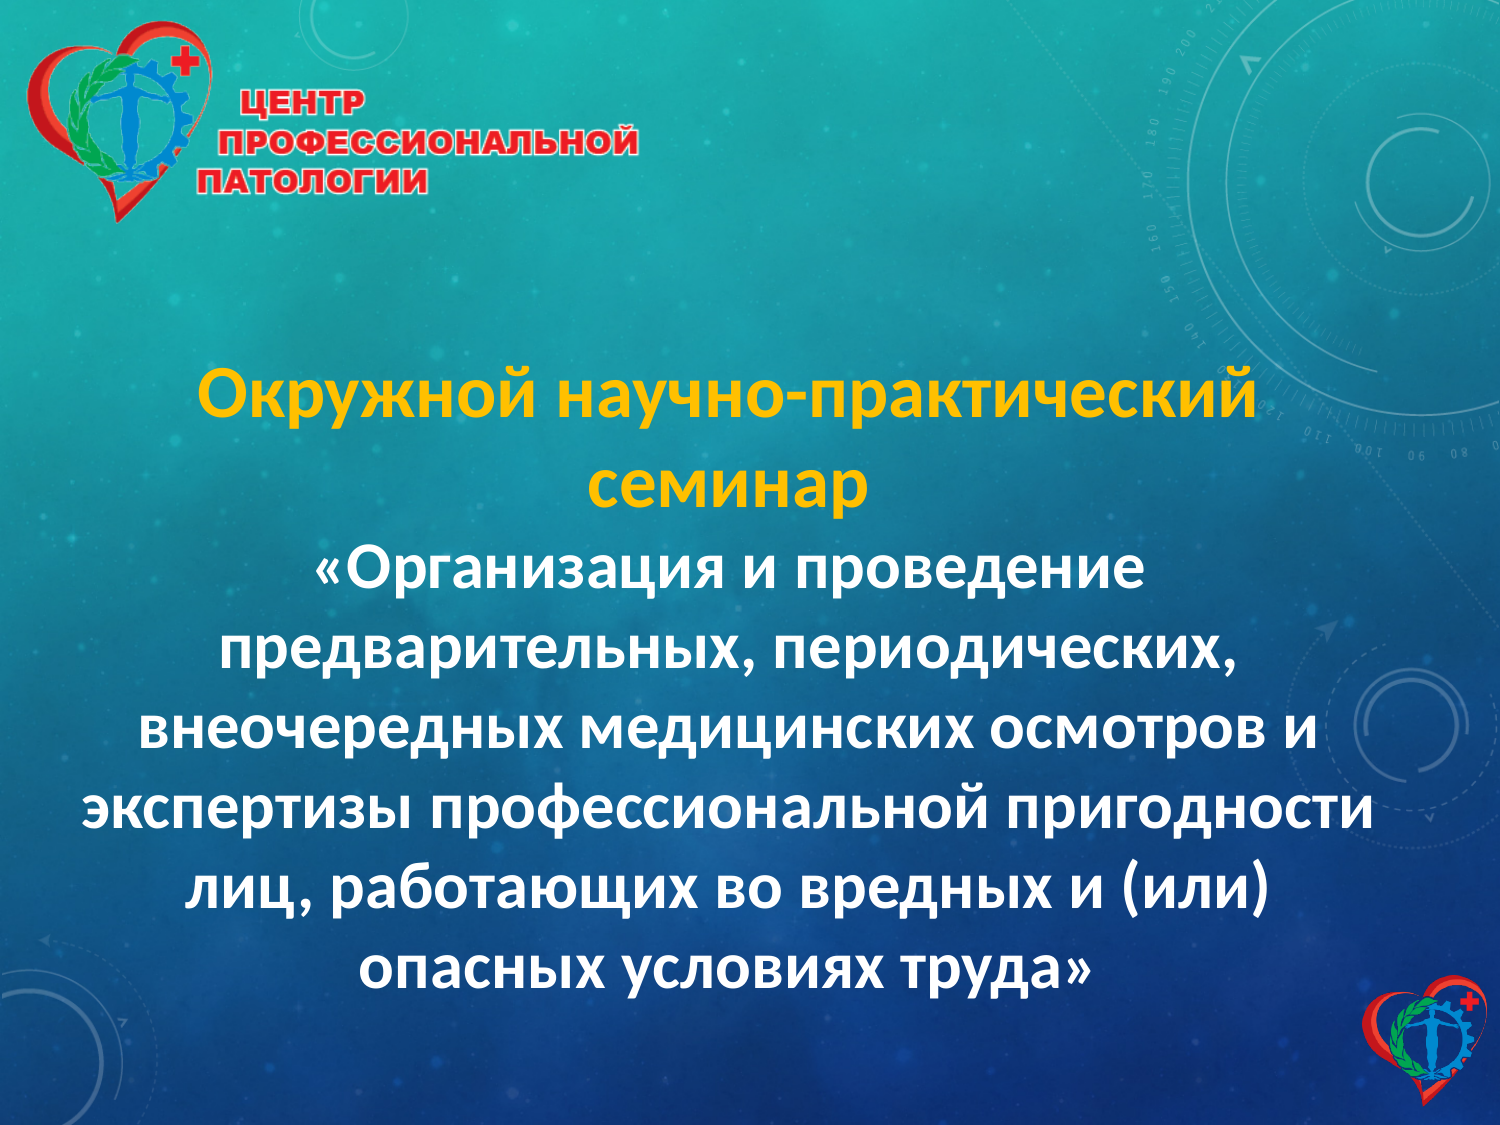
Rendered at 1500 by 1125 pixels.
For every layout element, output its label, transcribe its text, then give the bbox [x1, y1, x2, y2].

text_box Окружной научно-практический семинар «Организация и проведение предварительных, периодических, внеочередных медицинских осмотров и экспертизы профессиональной пригодности лиц, работающих во вредных и (или) опасных условиях труда» [62, 334, 1396, 1010]
picture [0, 0, 1500, 1125]
